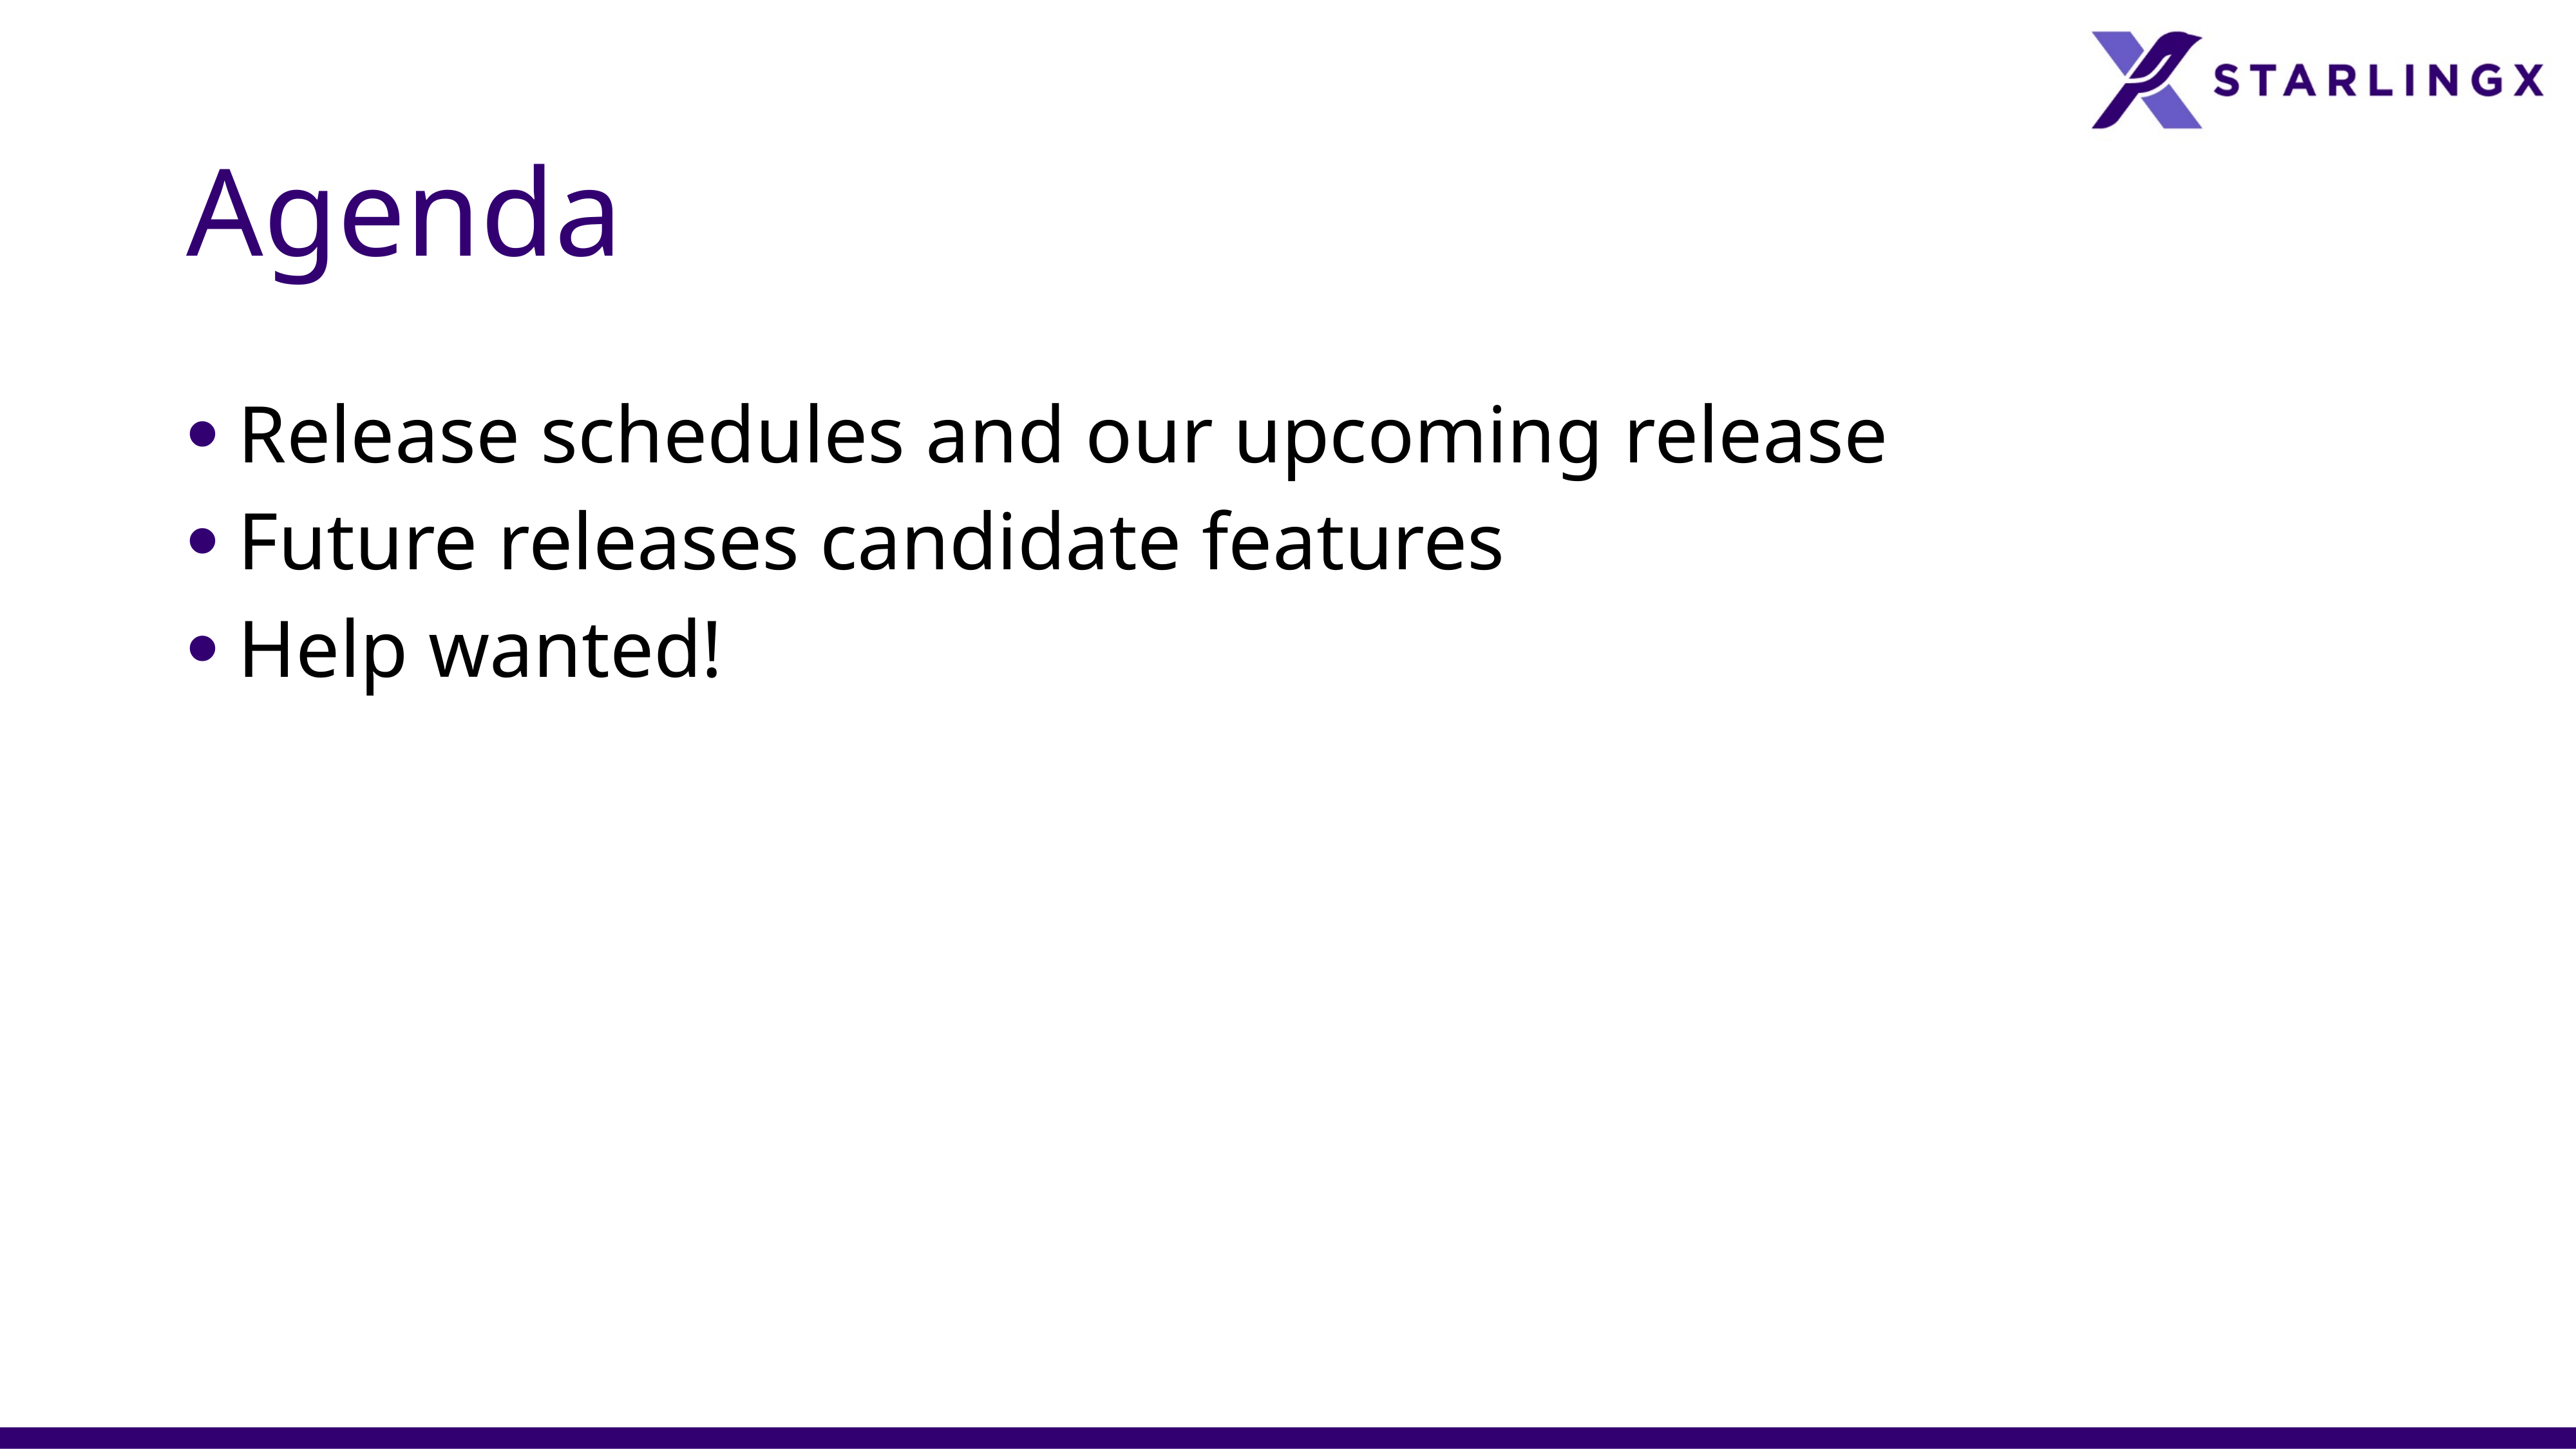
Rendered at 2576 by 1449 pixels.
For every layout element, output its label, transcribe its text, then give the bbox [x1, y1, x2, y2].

text_box Agenda [177, 77, 2399, 357]
picture [2060, 0, 2576, 161]
text_box Release schedules and our upcoming release Future releases candidate features Help wanted! [177, 385, 2399, 1305]
